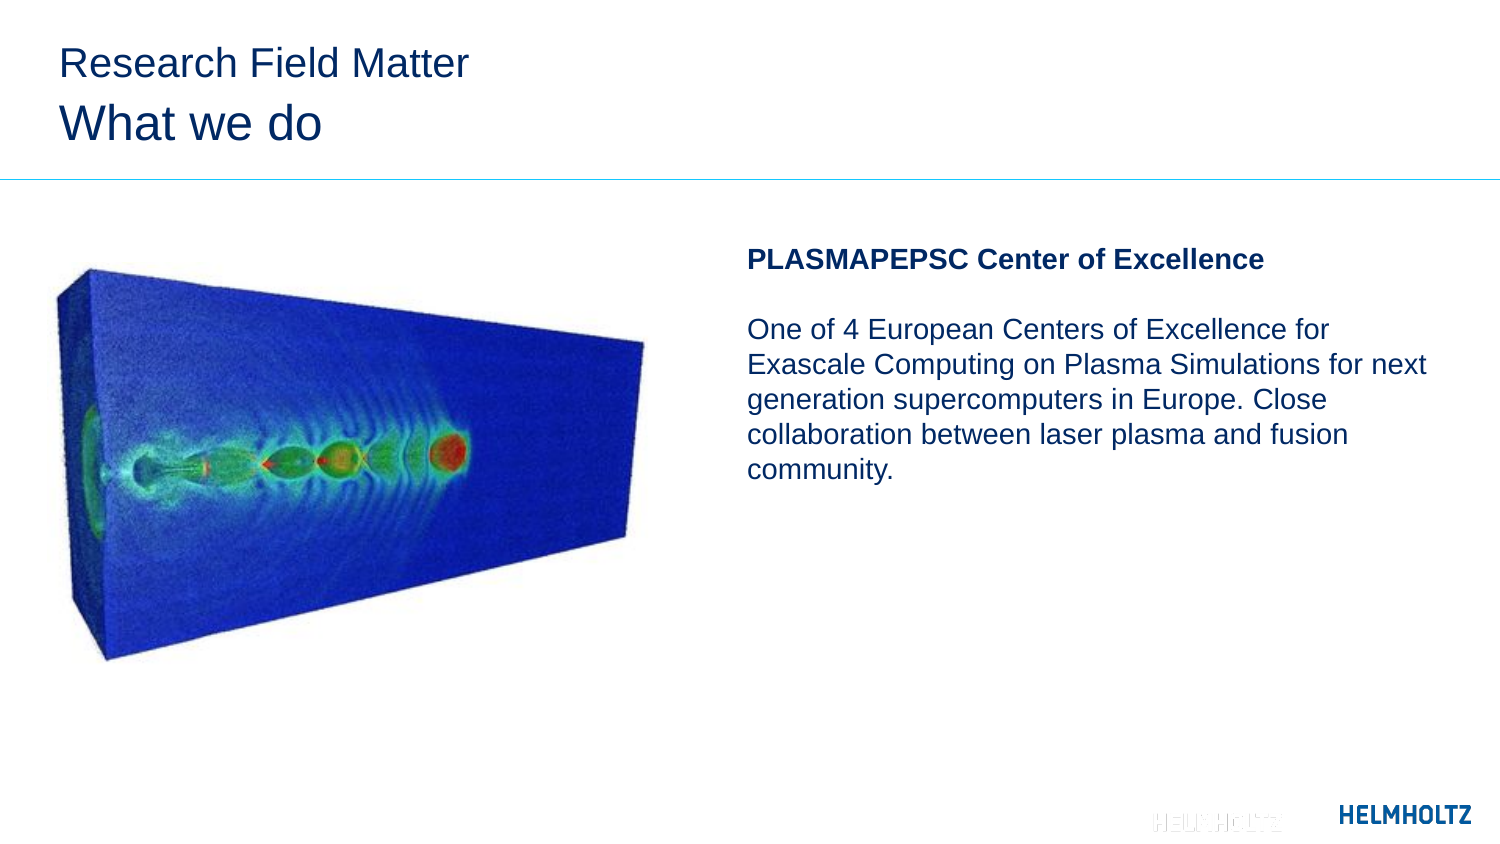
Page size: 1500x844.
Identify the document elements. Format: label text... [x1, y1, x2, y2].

list What we do [58, 113, 1441, 158]
picture [46, 262, 673, 671]
picture [1340, 805, 1471, 824]
picture [1129, 796, 1306, 844]
title Research Field Matter [59, 36, 1441, 97]
text_box PLASMAPEPSC Center of Excellence One of 4 European Centers of Excellence for Exascale Computing on Plasma Simulations for next generation supercomputers in Europe. Close collaboration between laser plasma and fusion community. [732, 232, 1447, 493]
